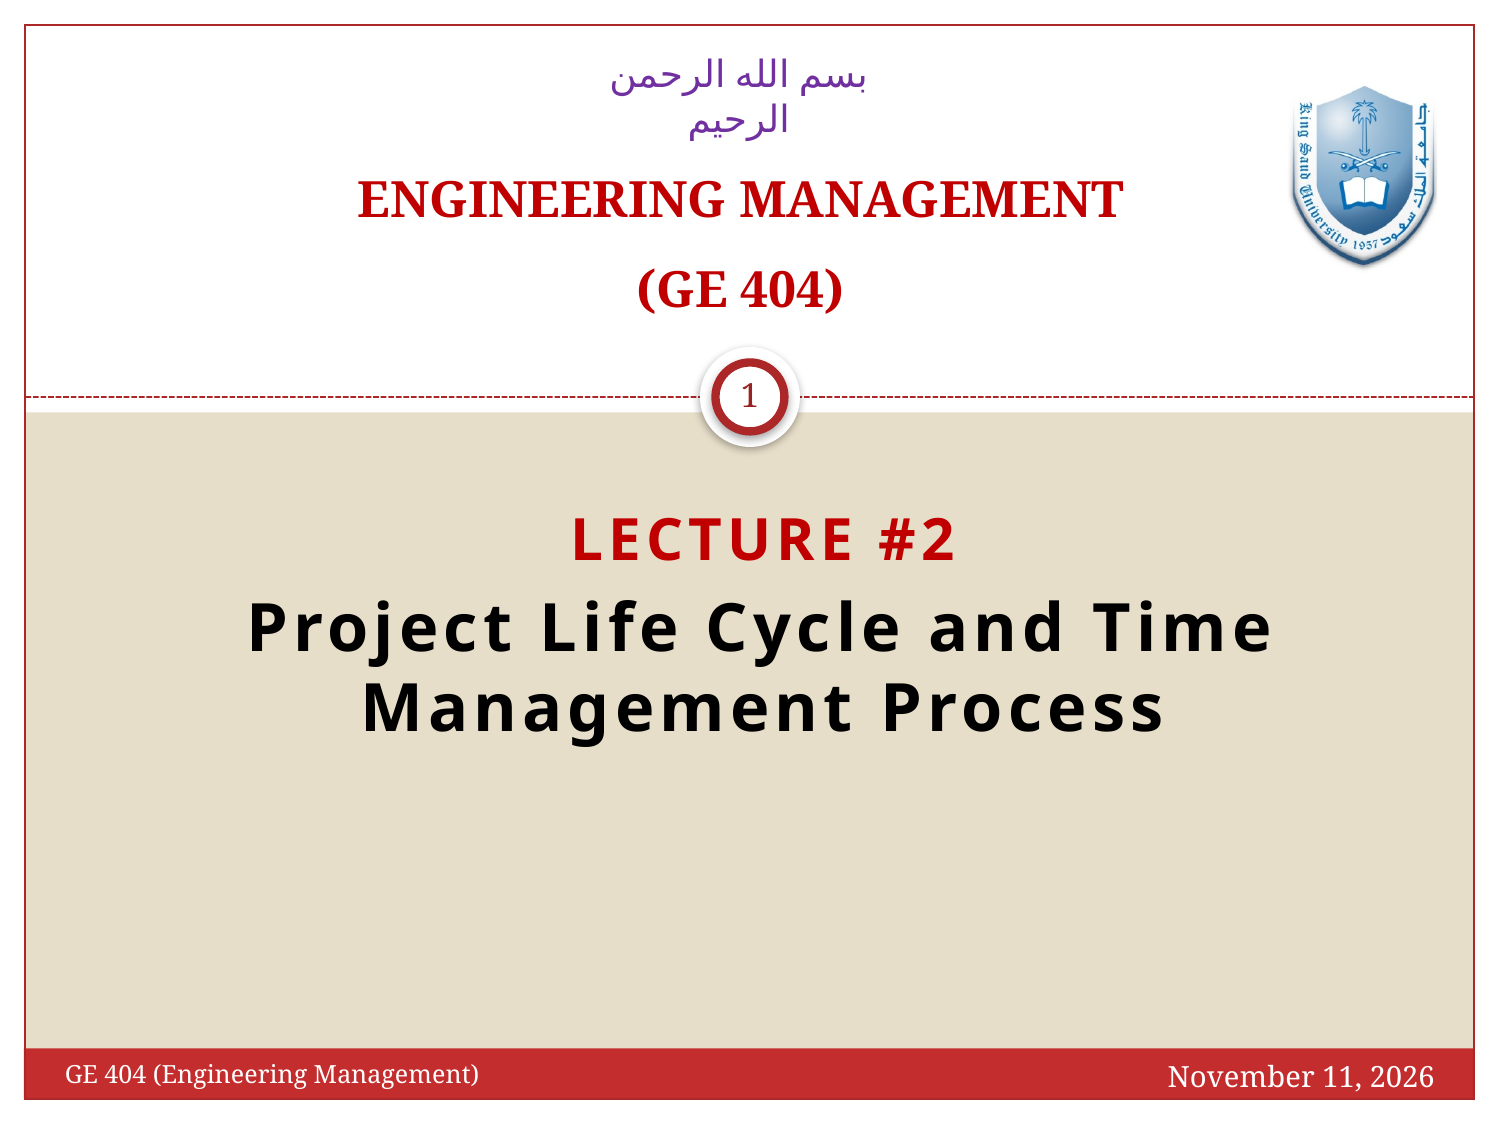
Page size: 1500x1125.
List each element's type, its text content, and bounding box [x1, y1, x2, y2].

subtitle Lecture #2 Project Life Cycle and Time Management Process [50, 437, 1475, 675]
title ENGINEERING MANAGEMENT (GE 404) [225, 137, 1258, 325]
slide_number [950, 1050, 1450, 1111]
footer GE 404 (Engineering Management) [50, 1051, 638, 1112]
slide_number 1 [712, 360, 788, 434]
picture [1287, 74, 1438, 273]
text_box بسم الله الرحمن الرحيم [561, 42, 917, 148]
